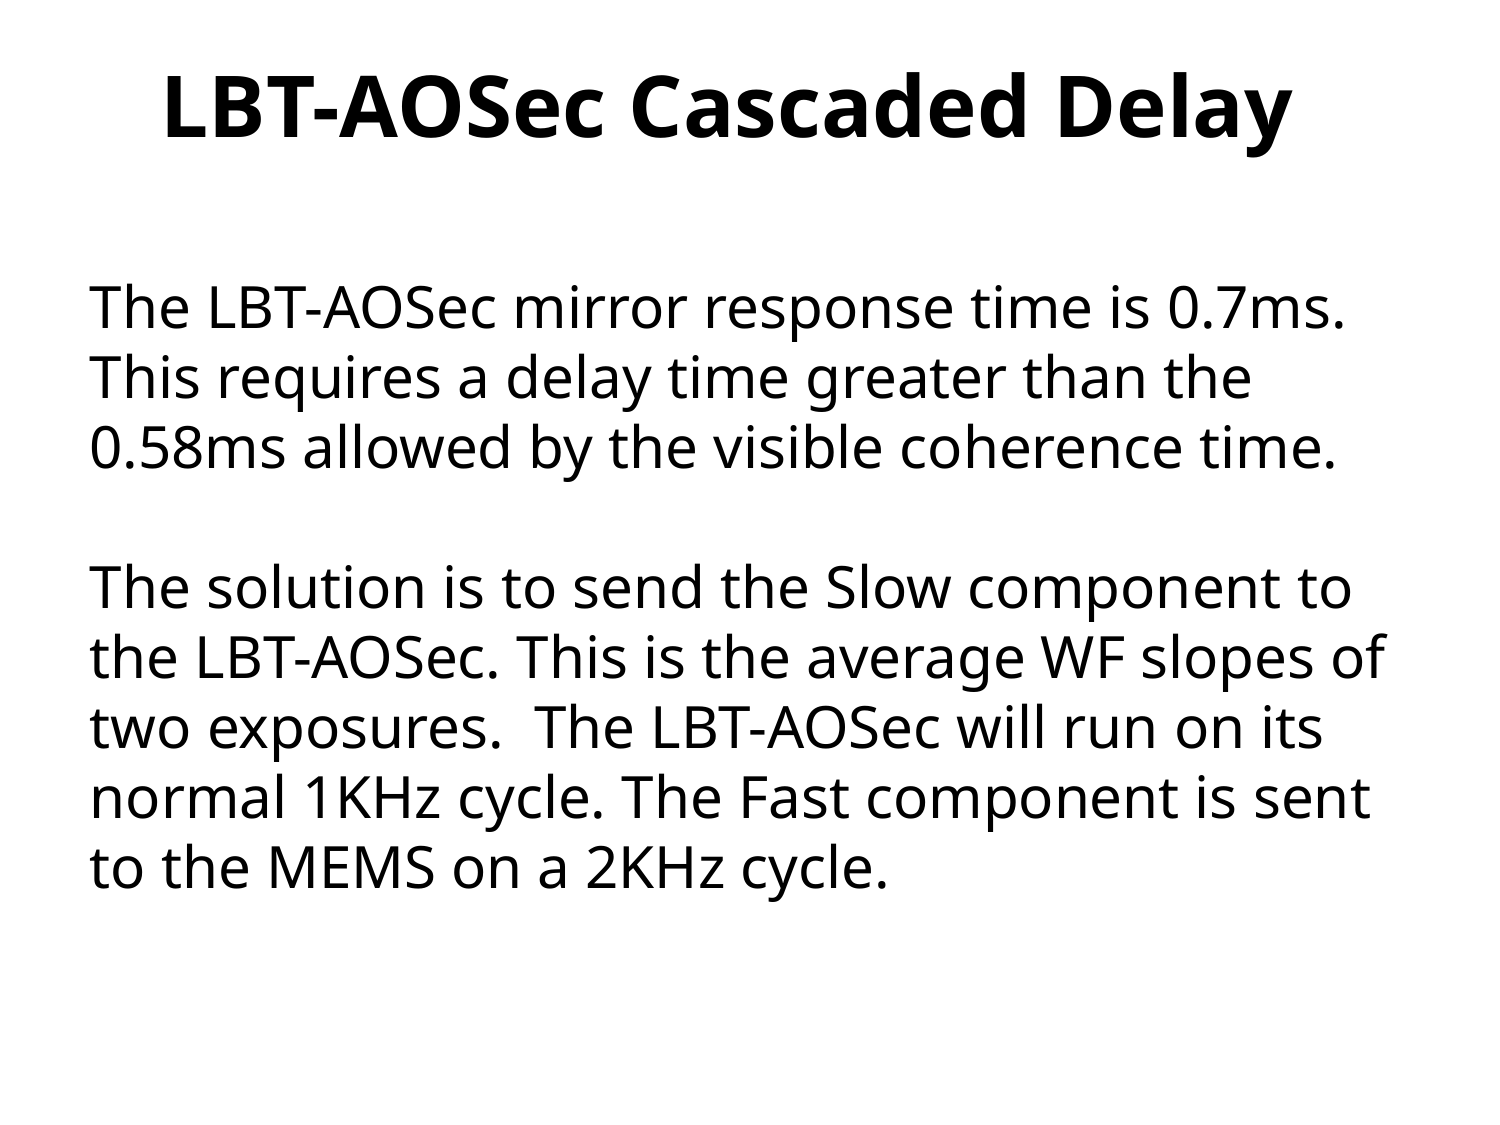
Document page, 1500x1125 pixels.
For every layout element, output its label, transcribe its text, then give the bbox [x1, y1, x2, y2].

text_box The LBT-AOSec mirror response time is 0.7ms. This requires a delay time greater than the 0.58ms allowed by the visible coherence time. The solution is to send the Slow component to the LBT-AOSec. This is the average WF slopes of two exposures. The LBT-AOSec will run on its normal 1KHz cycle. The Fast component is sent to the MEMS on a 2KHz cycle. [74, 262, 1425, 1035]
text_box LBT-AOSec Cascaded Delay [74, 45, 1425, 233]
